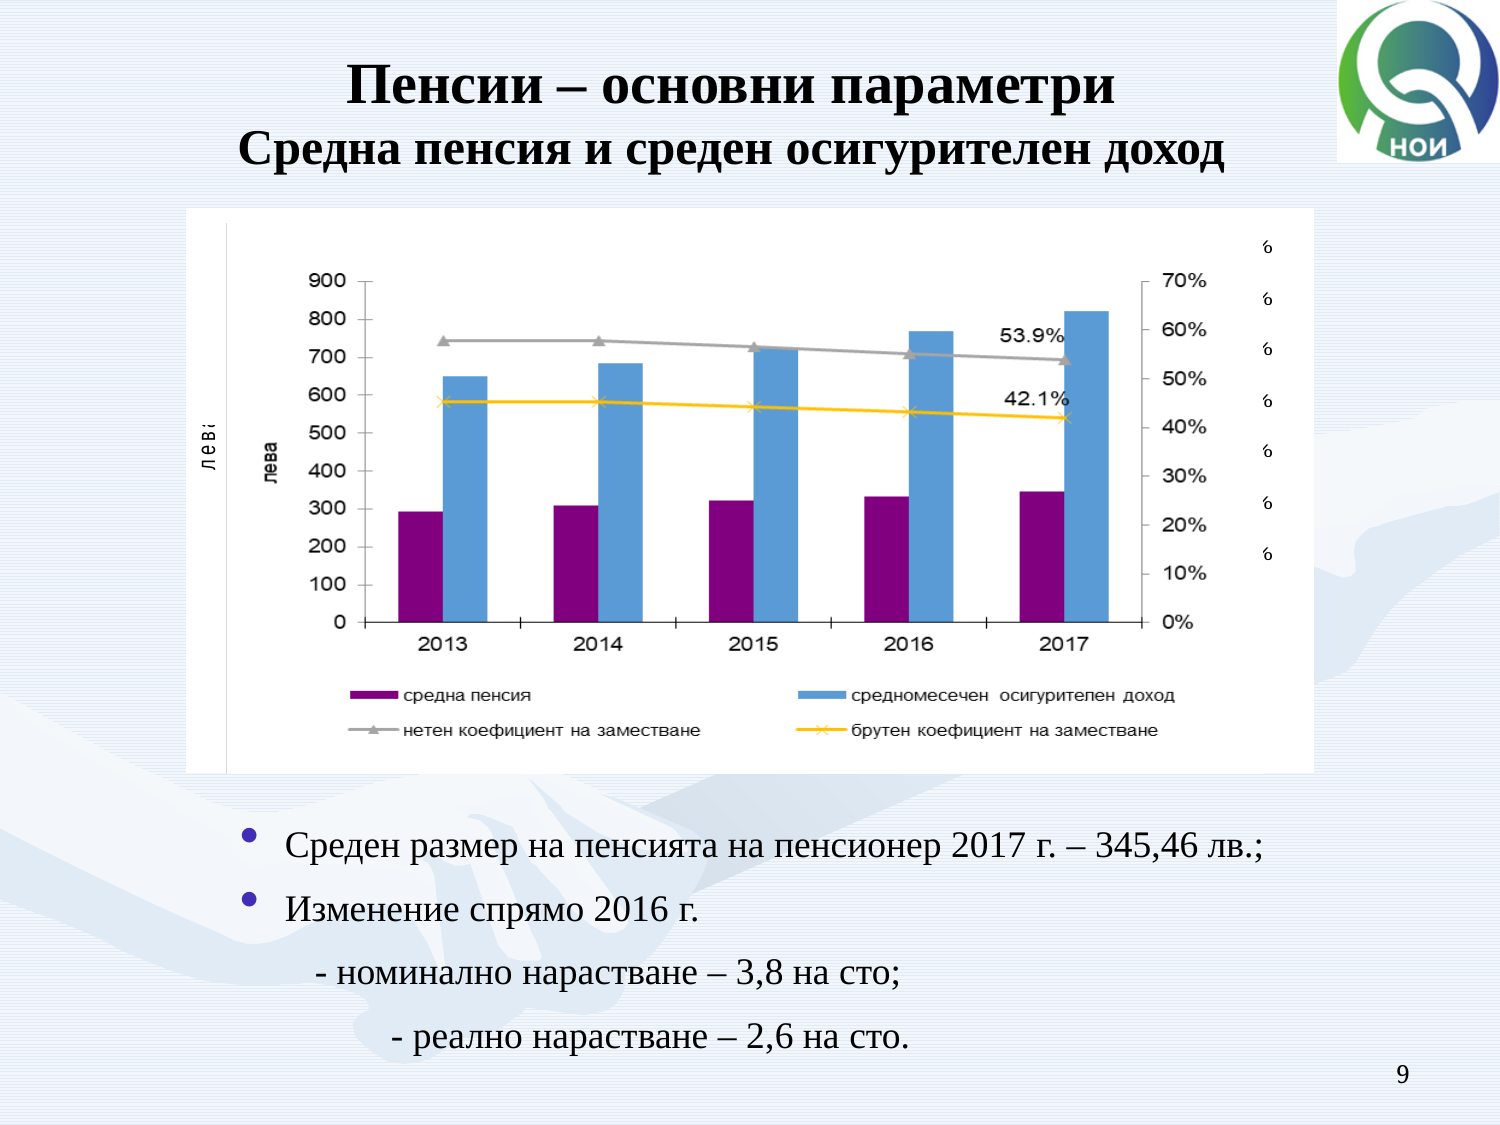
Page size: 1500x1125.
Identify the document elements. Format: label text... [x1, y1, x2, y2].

text_box Среден размер на пенсията на пенсионер 2017 г. – 345,46 лв.; Изменение спрямо 2016 г. - номинално нарастване – 3,8 на сто; - реално нарастване – 2,6 на сто. [225, 812, 1300, 1064]
picture [1337, 0, 1500, 163]
title Пенсии – основни параметри Средна пенсия и среден осигурителен доход [137, 45, 1325, 175]
picture [175, 199, 1325, 779]
slide_number 9 [1074, 1025, 1425, 1100]
